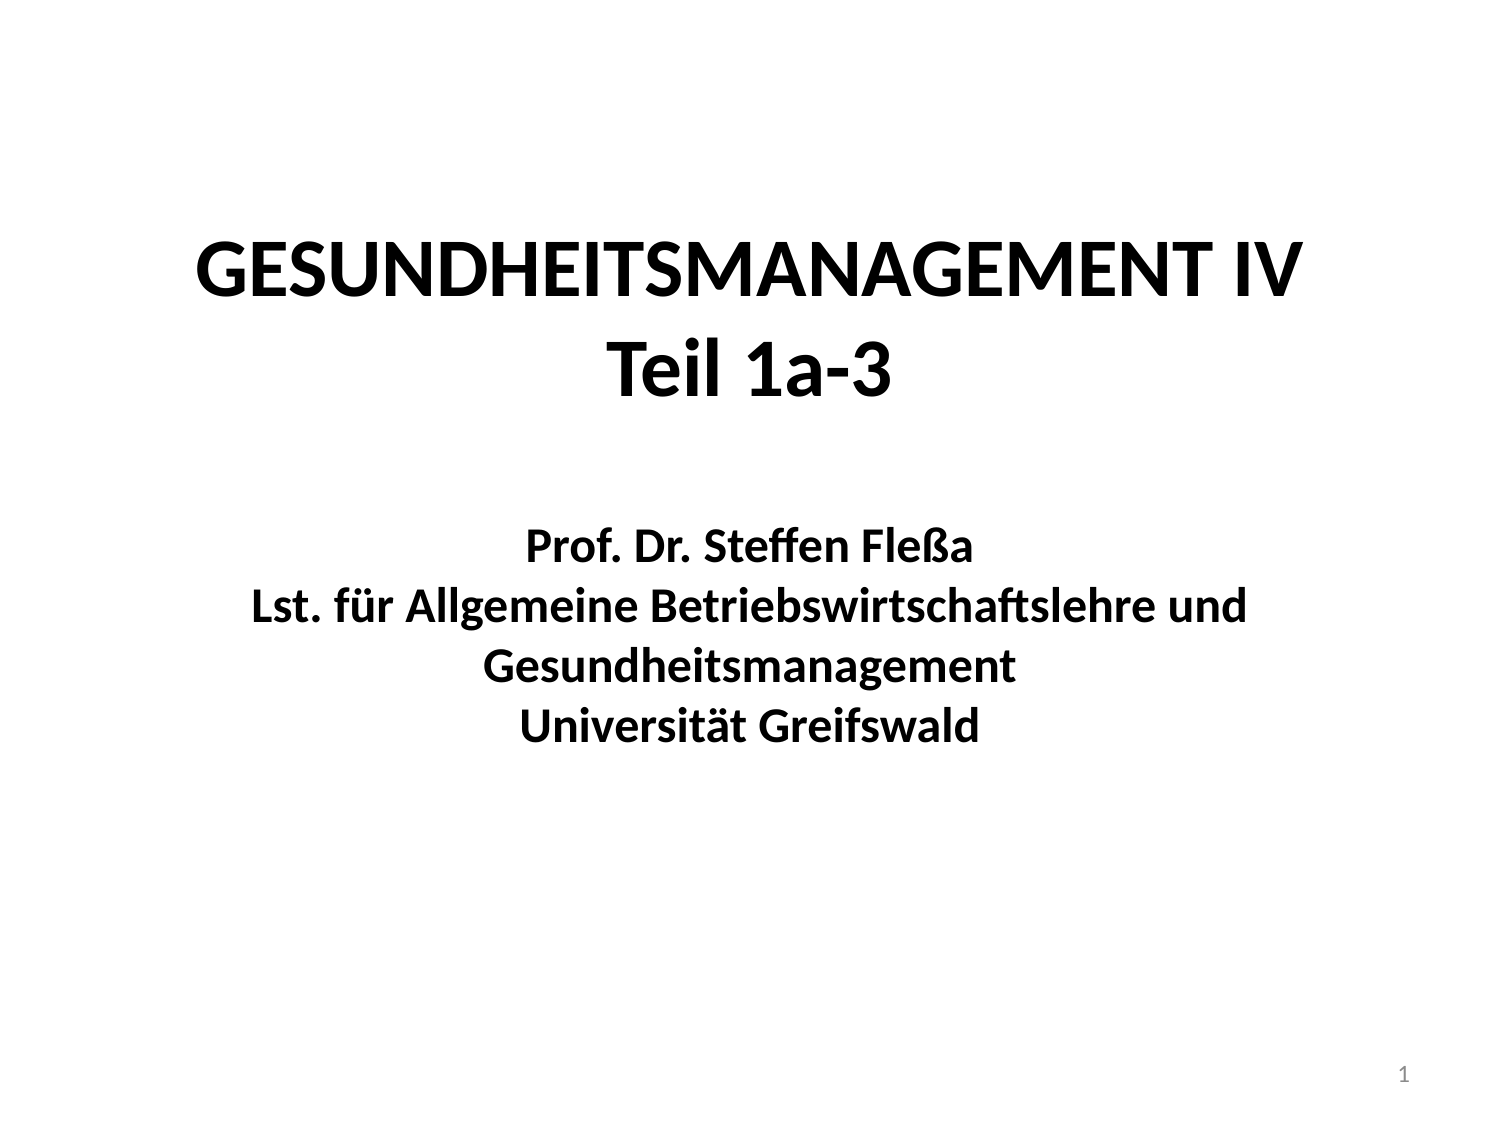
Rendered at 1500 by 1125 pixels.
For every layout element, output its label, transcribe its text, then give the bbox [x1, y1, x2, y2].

slide_number 1 [1074, 1042, 1425, 1103]
title GESUNDHEITSMANAGEMENT IV Teil 1a-3 Prof. Dr. Steffen Fleßa Lst. für Allgemeine Betriebswirtschaftslehre und Gesundheitsmanagement Universität Greifswald [0, 113, 1500, 953]
